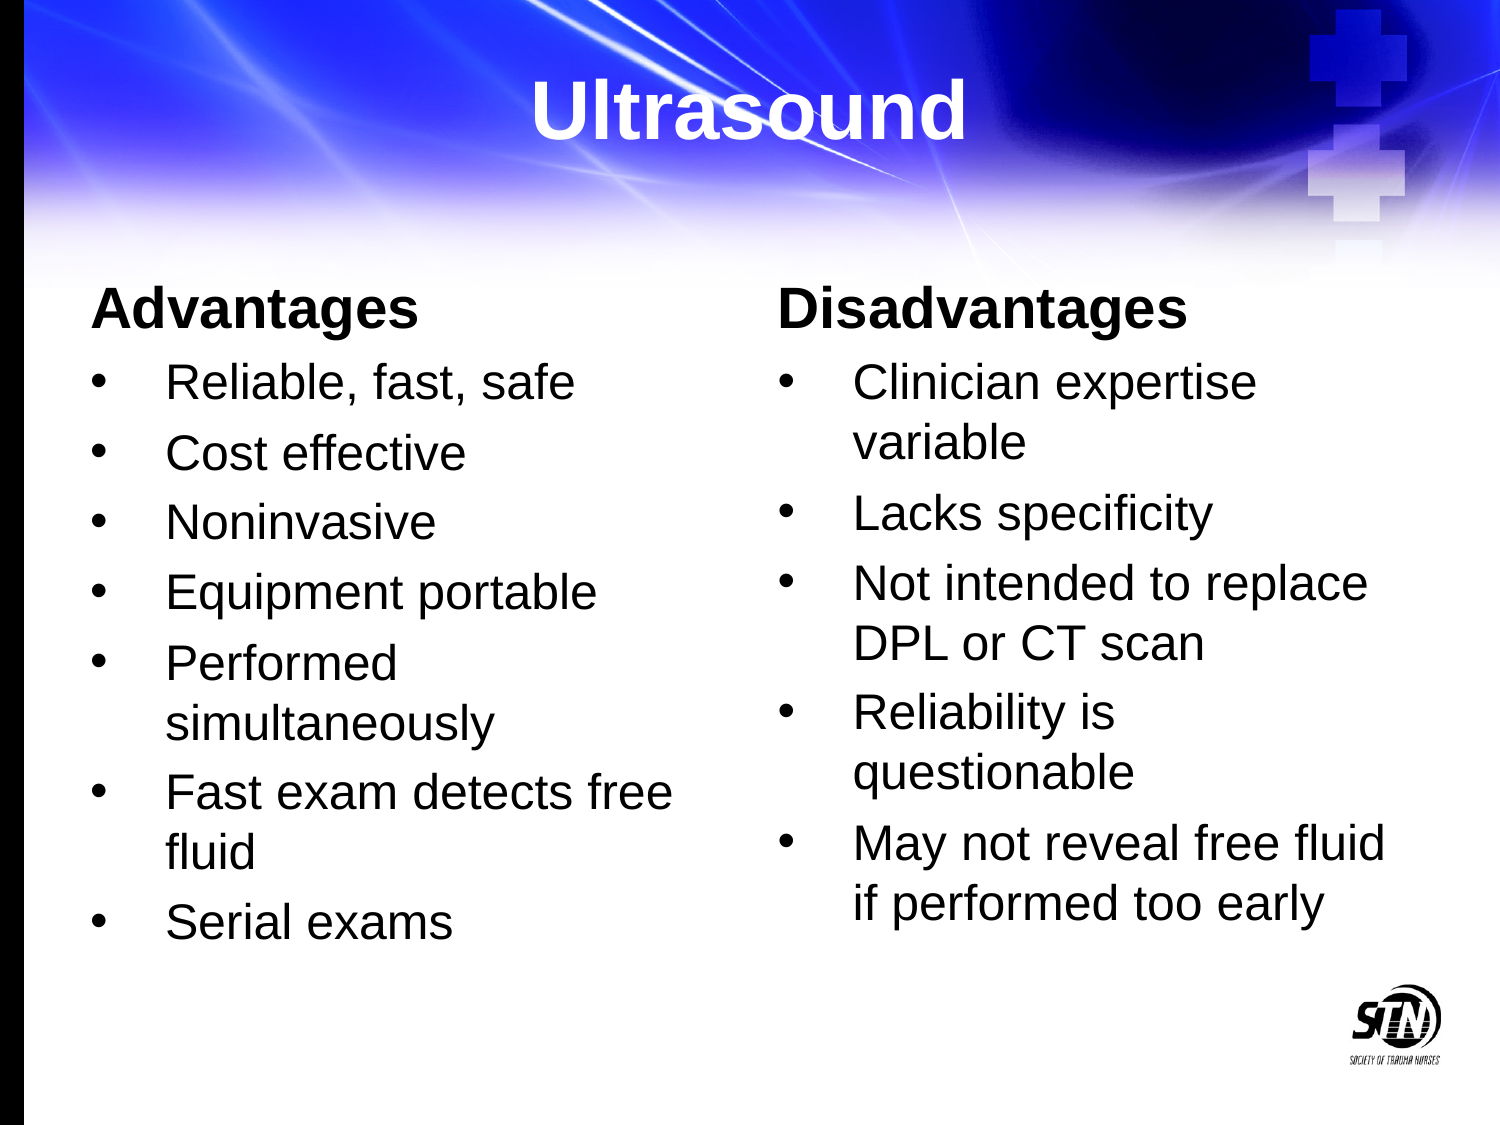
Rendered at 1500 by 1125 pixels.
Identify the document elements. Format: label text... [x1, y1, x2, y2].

list Disadvantages Clinician expertise variable Lacks specificity Not intended to replace DPL or CT scan Reliability is questionable May not reveal free fluid if performed too early [762, 262, 1426, 911]
title Ultrasound [75, 12, 1425, 200]
list Advantages Reliable, fast, safe Cost effective Noninvasive Equipment portable Performed simultaneously Fast exam detects free fluid Serial exams [75, 262, 738, 911]
picture [0, 0, 1500, 1125]
